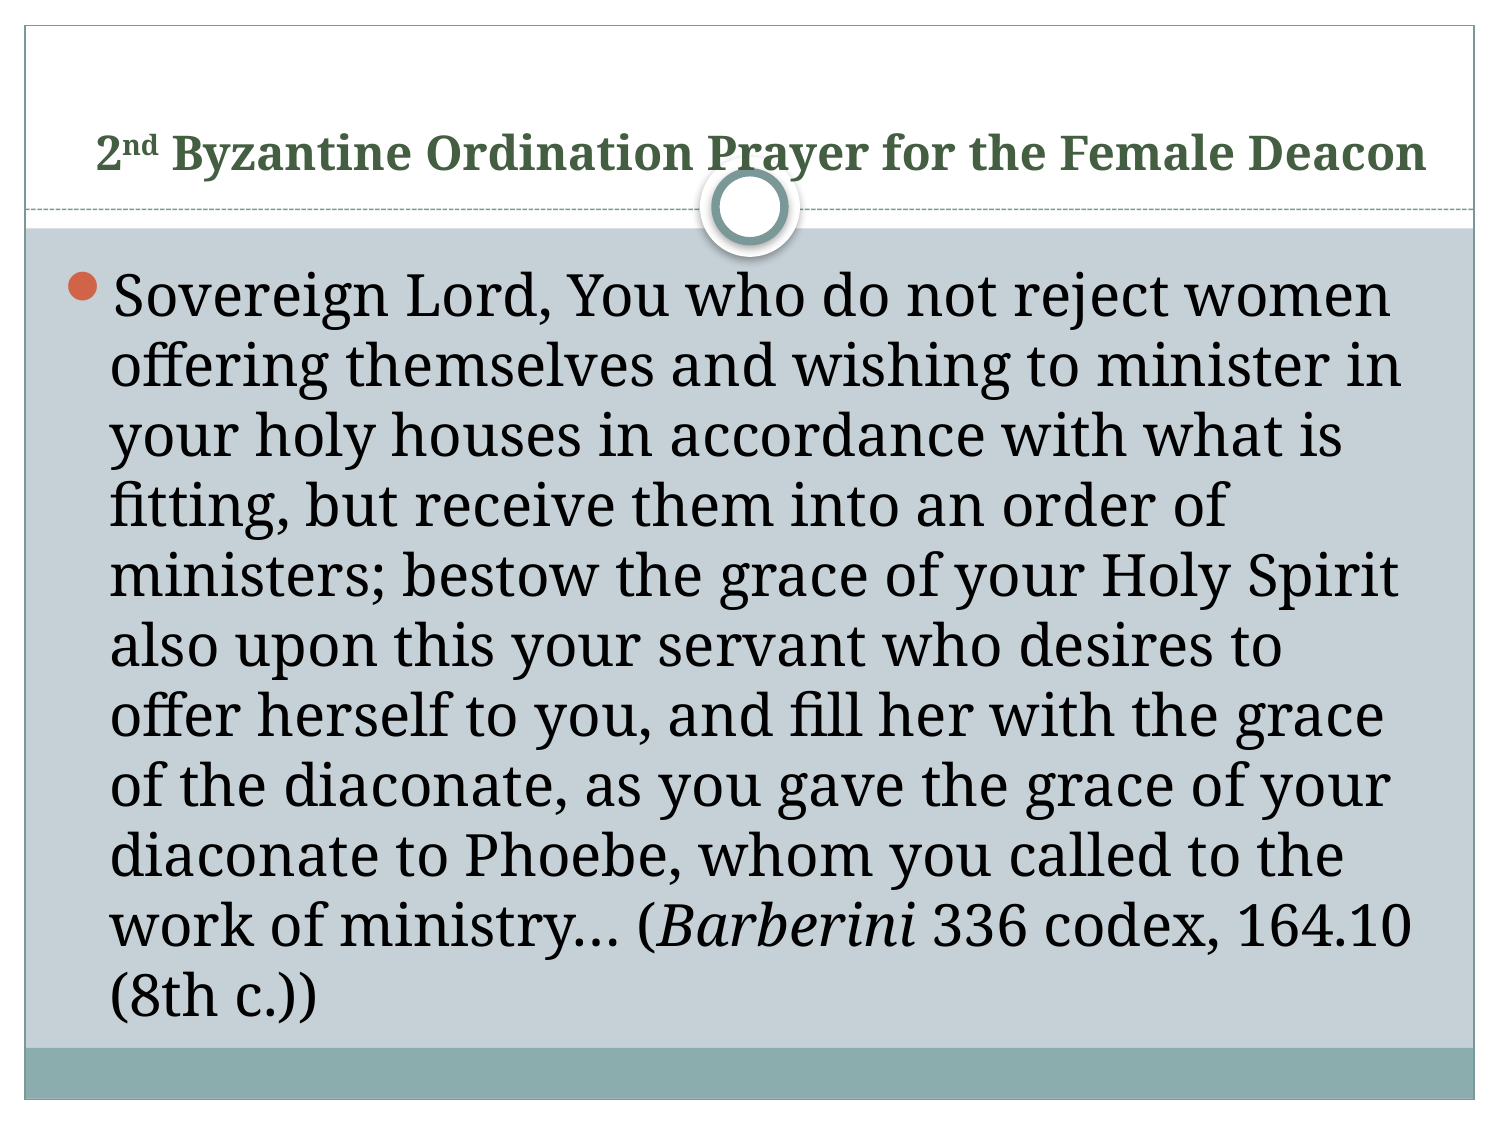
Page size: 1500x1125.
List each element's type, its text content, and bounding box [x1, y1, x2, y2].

title 2nd Byzantine Ordination Prayer for the Female Deacon [62, 62, 1463, 187]
list Sovereign Lord, You who do not reject women offering themselves and wishing to minister in your holy houses in accordance with what is fitting, but receive them into an order of ministers; bestow the grace of your Holy Spirit also upon this your servant who desires to offer herself to you, and fill her with the grace of the diaconate, as you gave the grace of your diaconate to Phoebe, whom you called to the work of ministry… (Barberini 336 codex, 164.10 (8th c.)) [49, 250, 1445, 1001]
